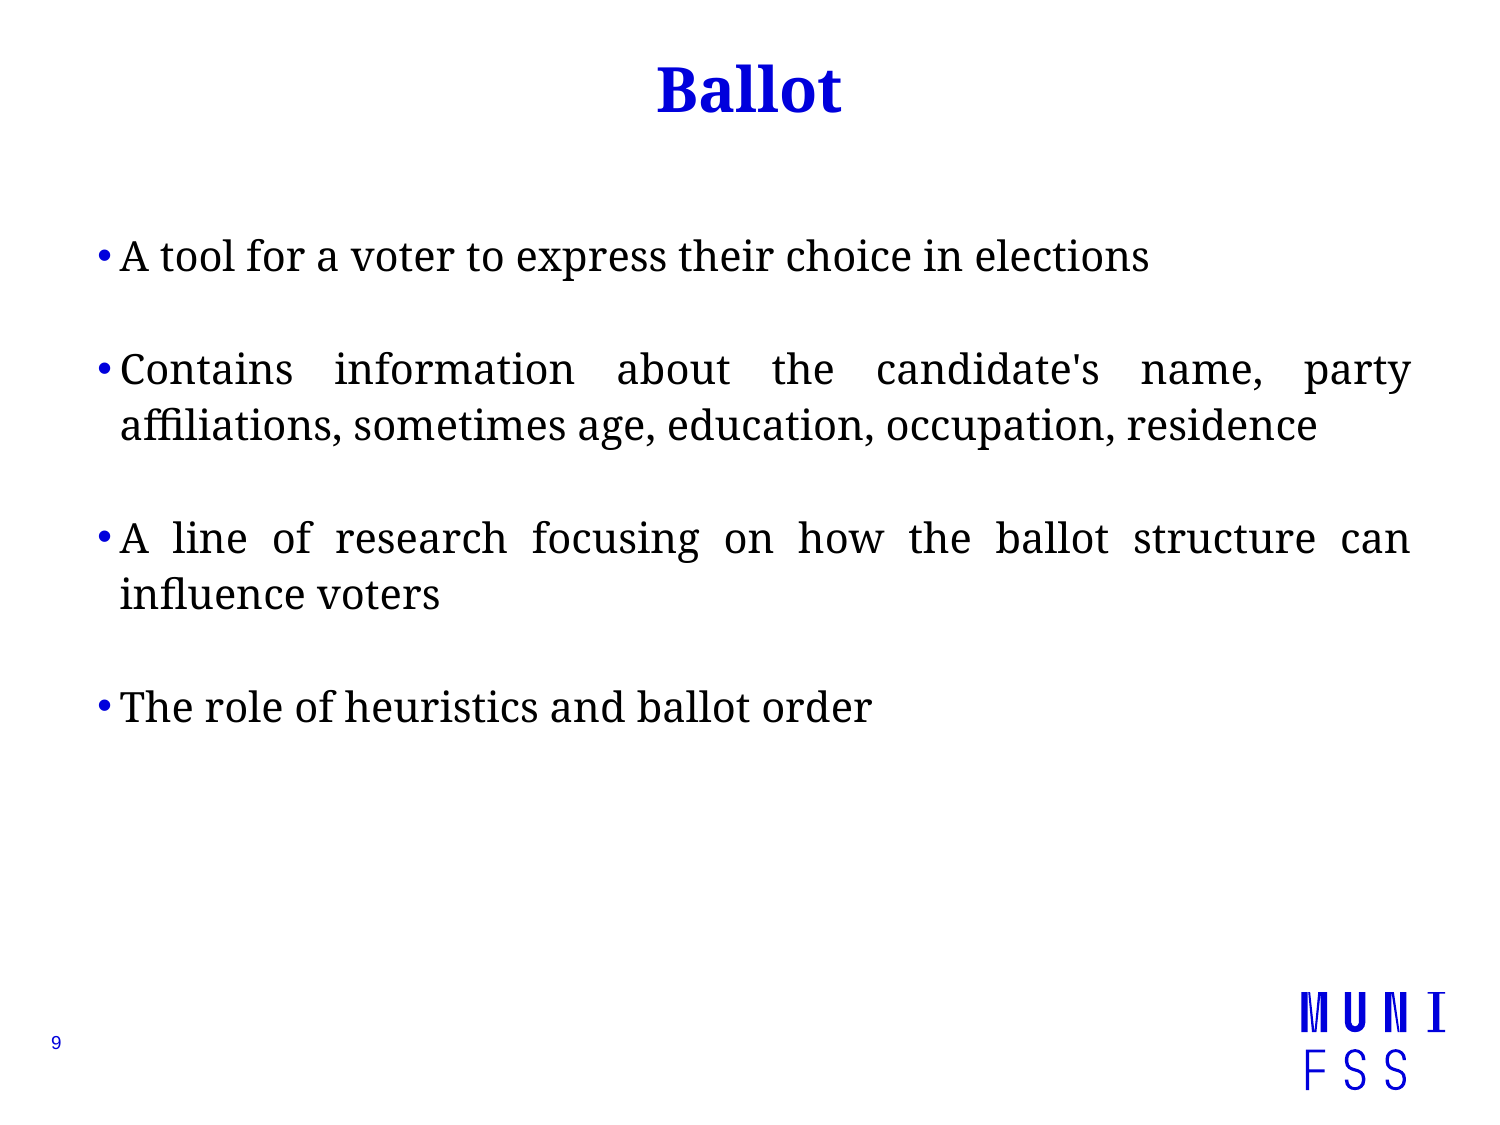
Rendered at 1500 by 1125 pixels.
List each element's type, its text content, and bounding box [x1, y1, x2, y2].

list A tool for a voter to express their choice in elections Contains information about the candidate's name, party affiliations, sometimes age, education, occupation, residence A line of research focusing on how the ballot structure can influence voters The role of heuristics and ballot order [88, 223, 1412, 1043]
title Ballot [88, 62, 1412, 137]
slide_number 9 [50, 1021, 82, 1063]
